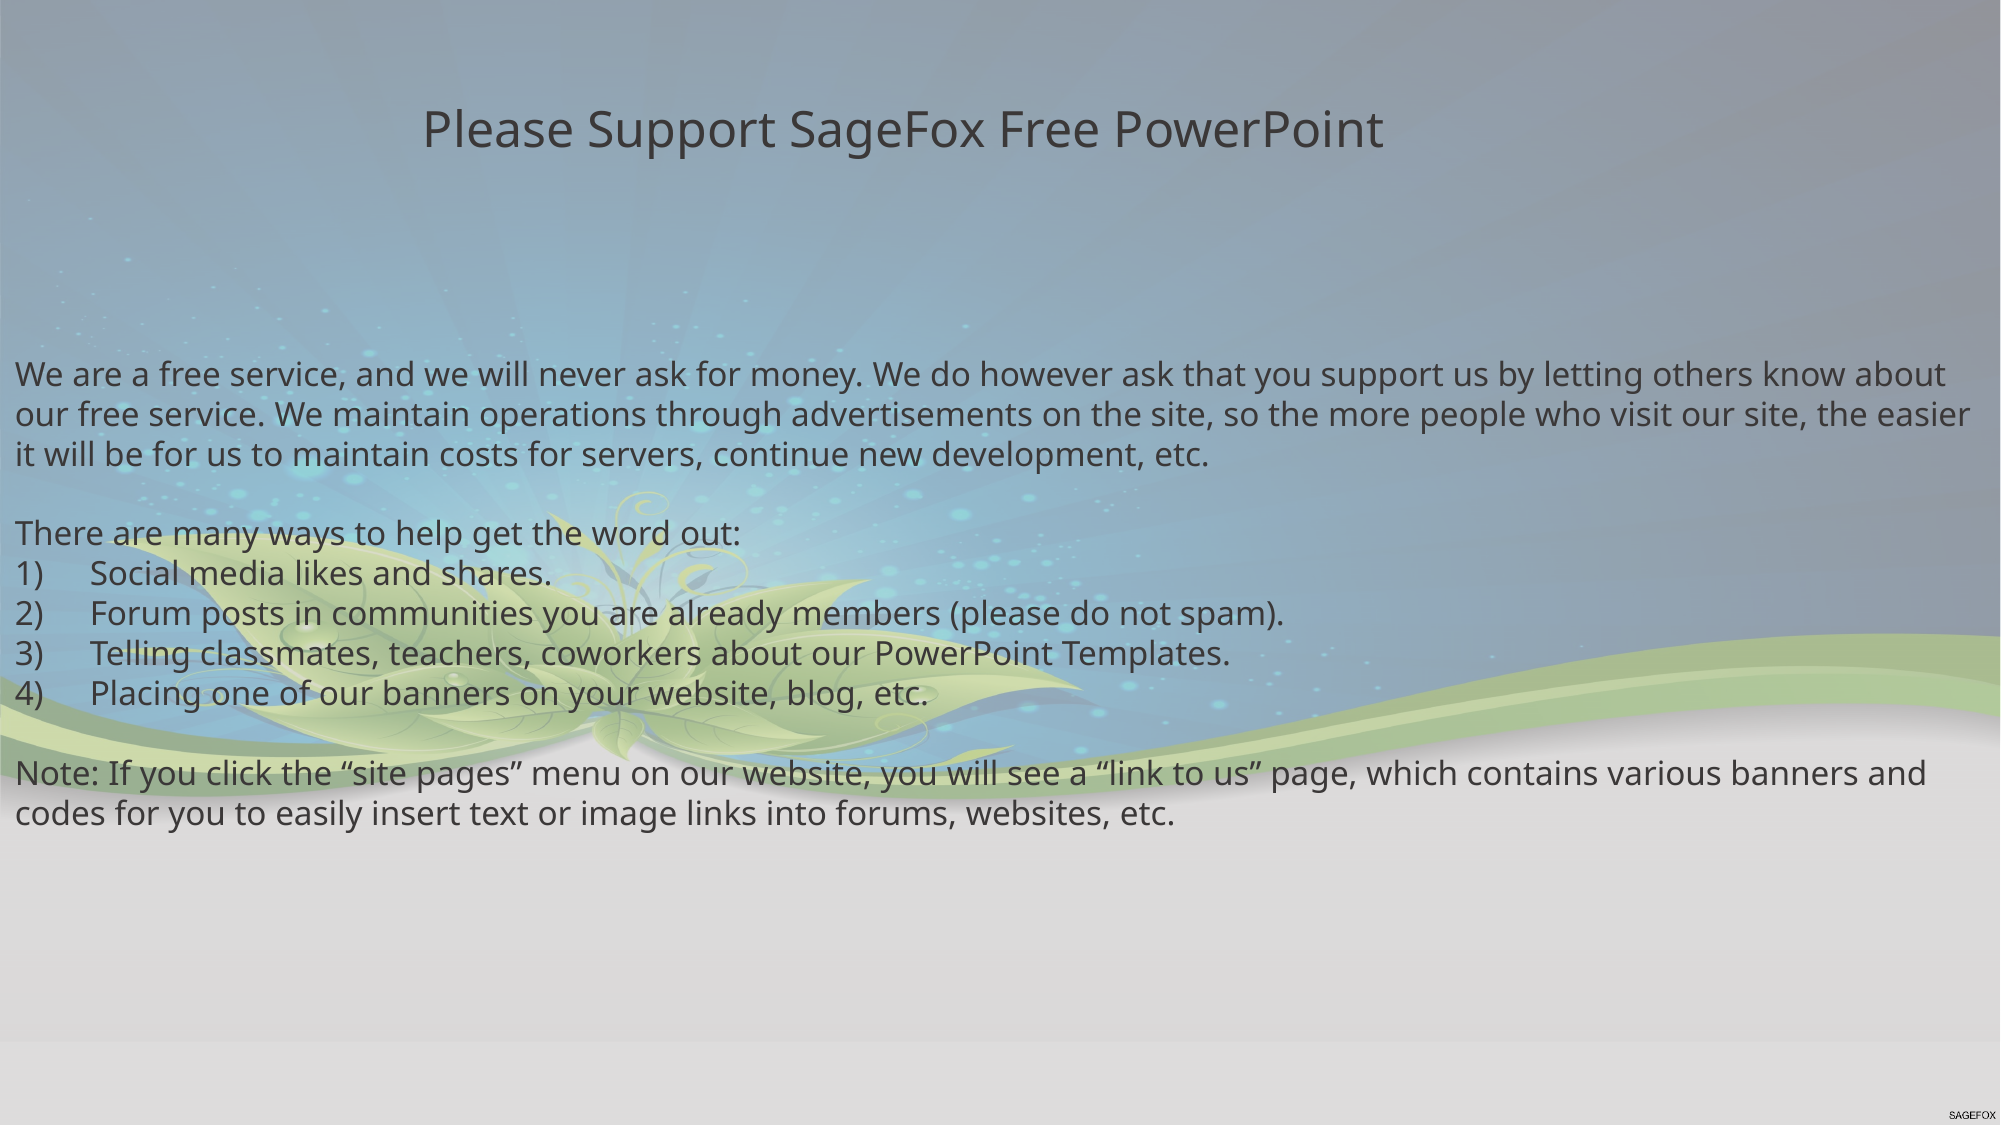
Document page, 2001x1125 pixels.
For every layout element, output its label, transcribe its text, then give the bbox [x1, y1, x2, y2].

text_box We are a free service, and we will never ask for money. We do however ask that you support us by letting others know about our free service. We maintain operations through advertisements on the site, so the more people who visit our site, the easier it will be for us to maintain costs for servers, continue new development, etc. There are many ways to help get the word out: Social media likes and shares. Forum posts in communities you are already members (please do not spam). Telling classmates, teachers, coworkers about our PowerPoint Templates. Placing one of our banners on your website, blog, etc. Note: If you click the “site pages” menu on our website, you will see a “link to us” page, which contains various banners and codes for you to easily insert text or image links into forums, websites, etc. [0, 0, 2000, 1125]
title Please Support SageFox Free PowerPoint [363, 72, 1444, 190]
